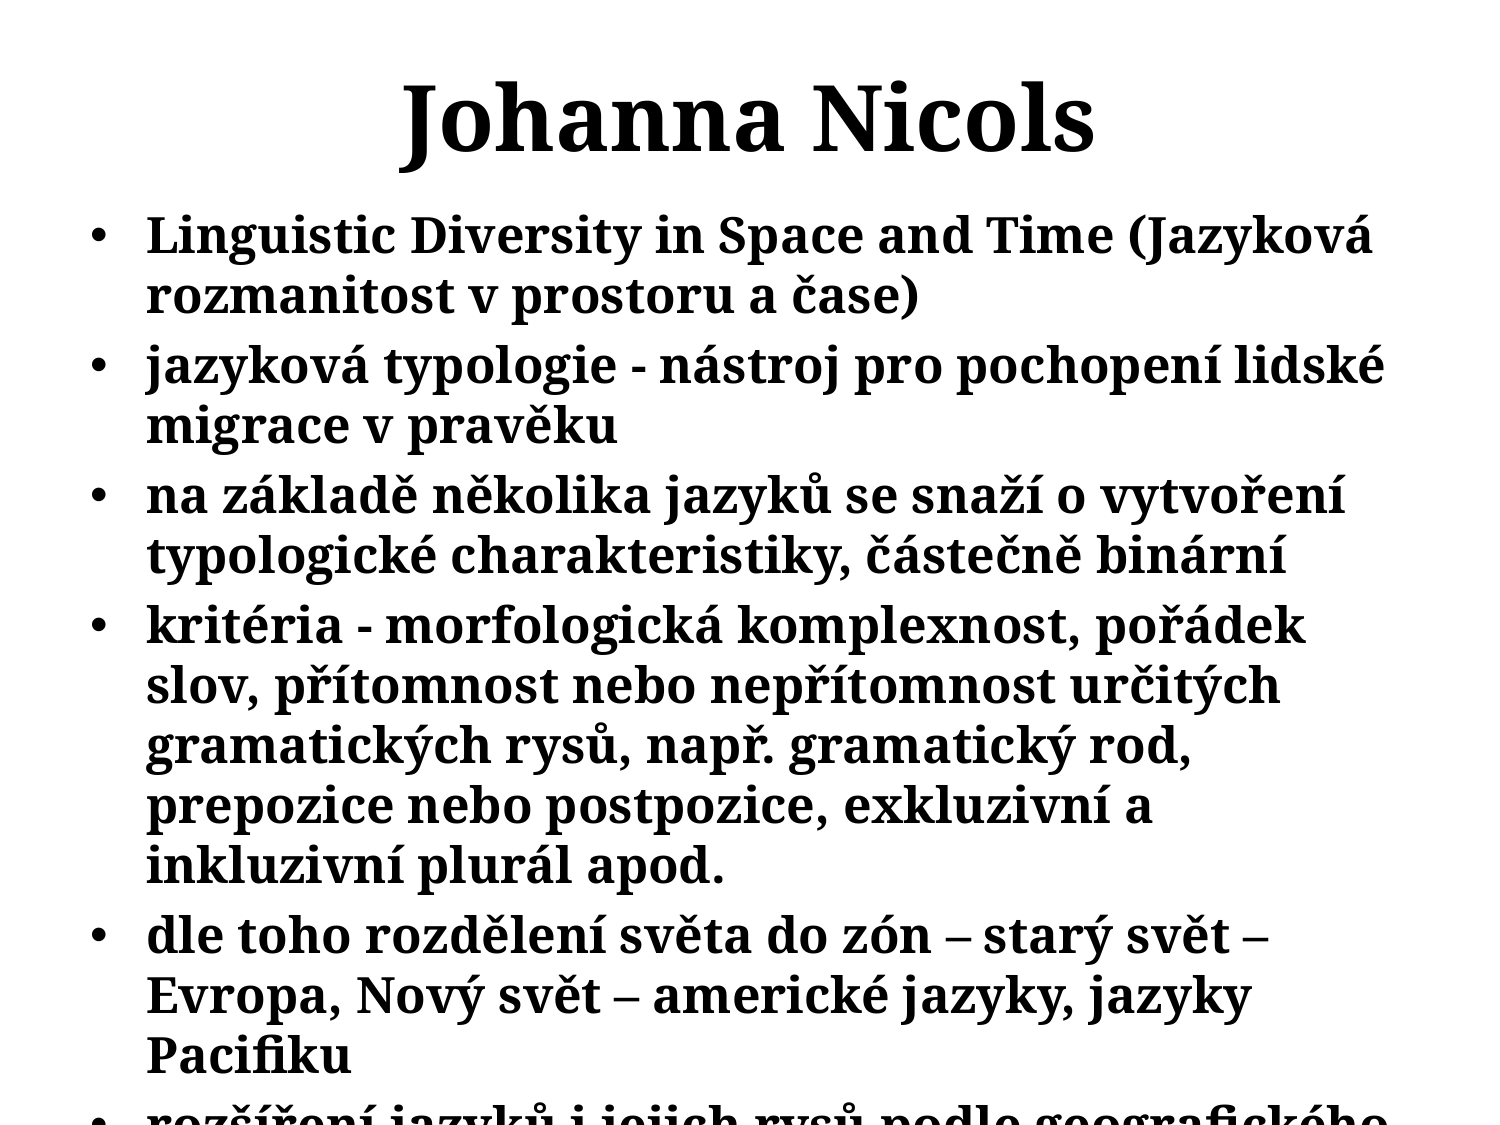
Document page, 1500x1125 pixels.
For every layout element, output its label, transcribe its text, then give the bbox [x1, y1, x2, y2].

list Linguistic Diversity in Space and Time (Jazyková rozmanitost v prostoru a čase) jazyková typologie - nástroj pro pochopení lidské migrace v pravěku na základě několika jazyků se snaží o vytvoření typologické charakteristiky, částečně binární kritéria - morfologická komplexnost, pořádek slov, přítomnost nebo nepřítomnost určitých gramatických rysů, např. gramatický rod, prepozice nebo postpozice, exkluzivní a inkluzivní plurál apod. dle toho rozdělení světa do zón – starý svět – Evropa, Nový svět – americké jazyky, jazyky Pacifiku rozšíření jazyků i jejich rysů podle geografického terénu [75, 196, 1425, 1059]
title Johanna Nicols [75, 45, 1425, 185]
